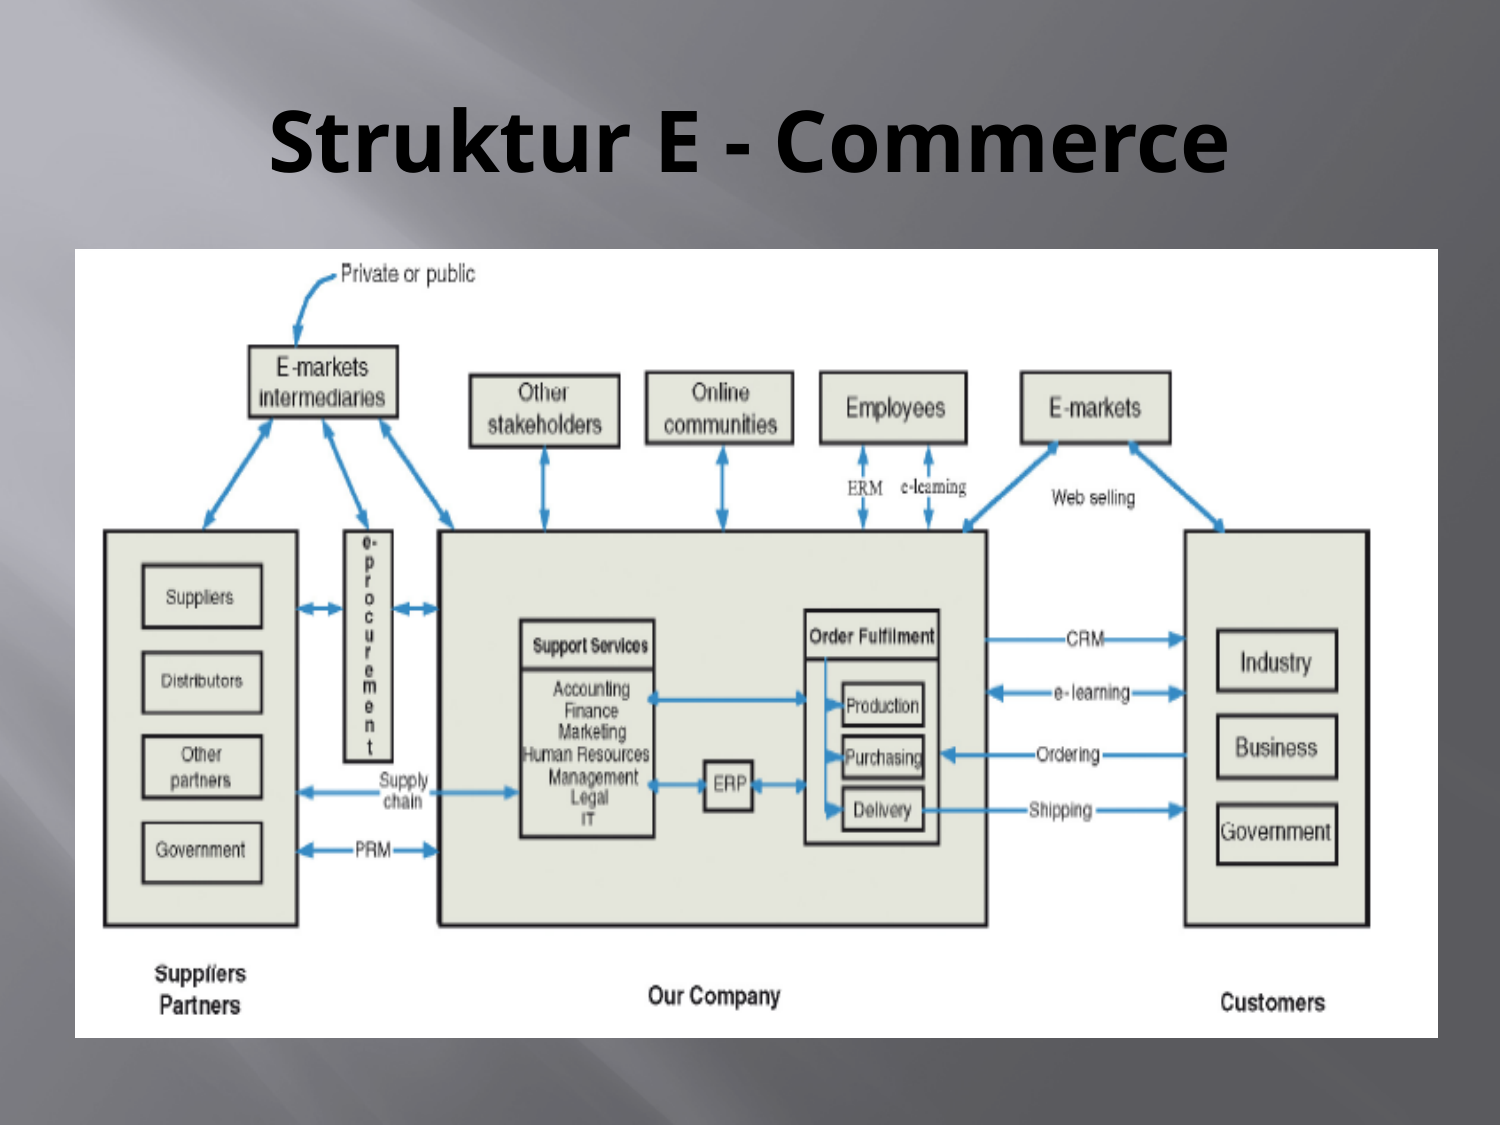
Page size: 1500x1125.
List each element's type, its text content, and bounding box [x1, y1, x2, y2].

title Struktur E - Commerce [75, 45, 1425, 233]
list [74, 249, 1438, 1038]
